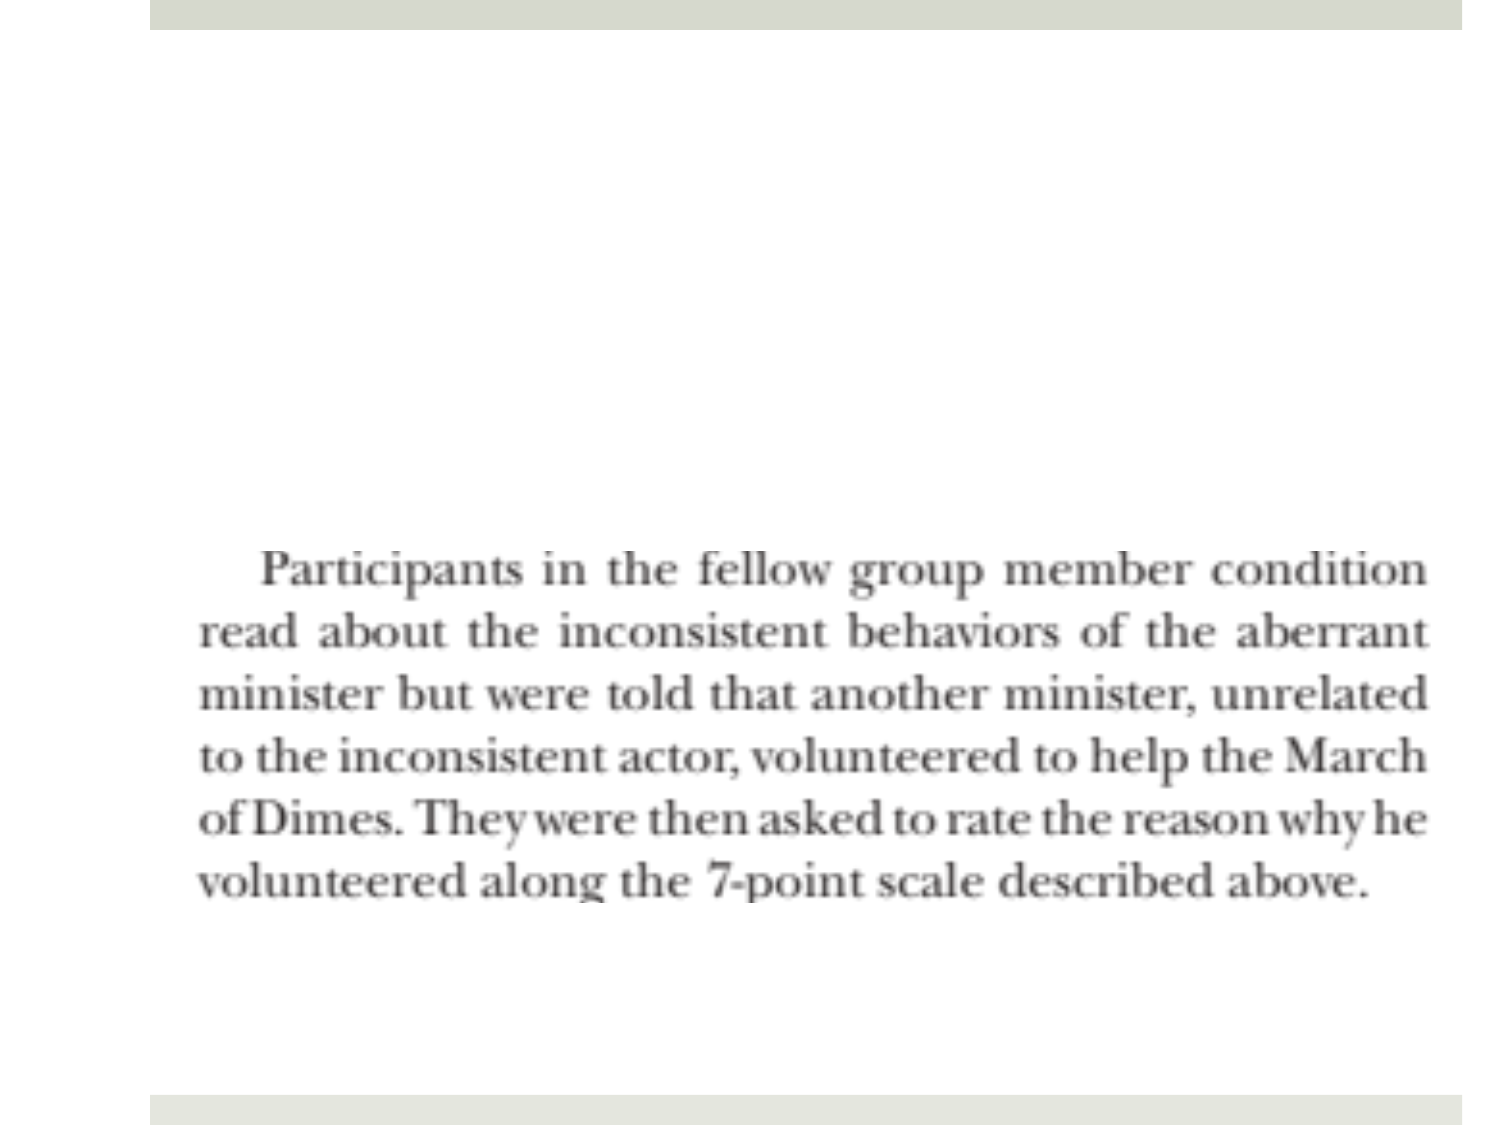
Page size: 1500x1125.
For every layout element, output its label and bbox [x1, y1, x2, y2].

list [182, 425, 1432, 1029]
